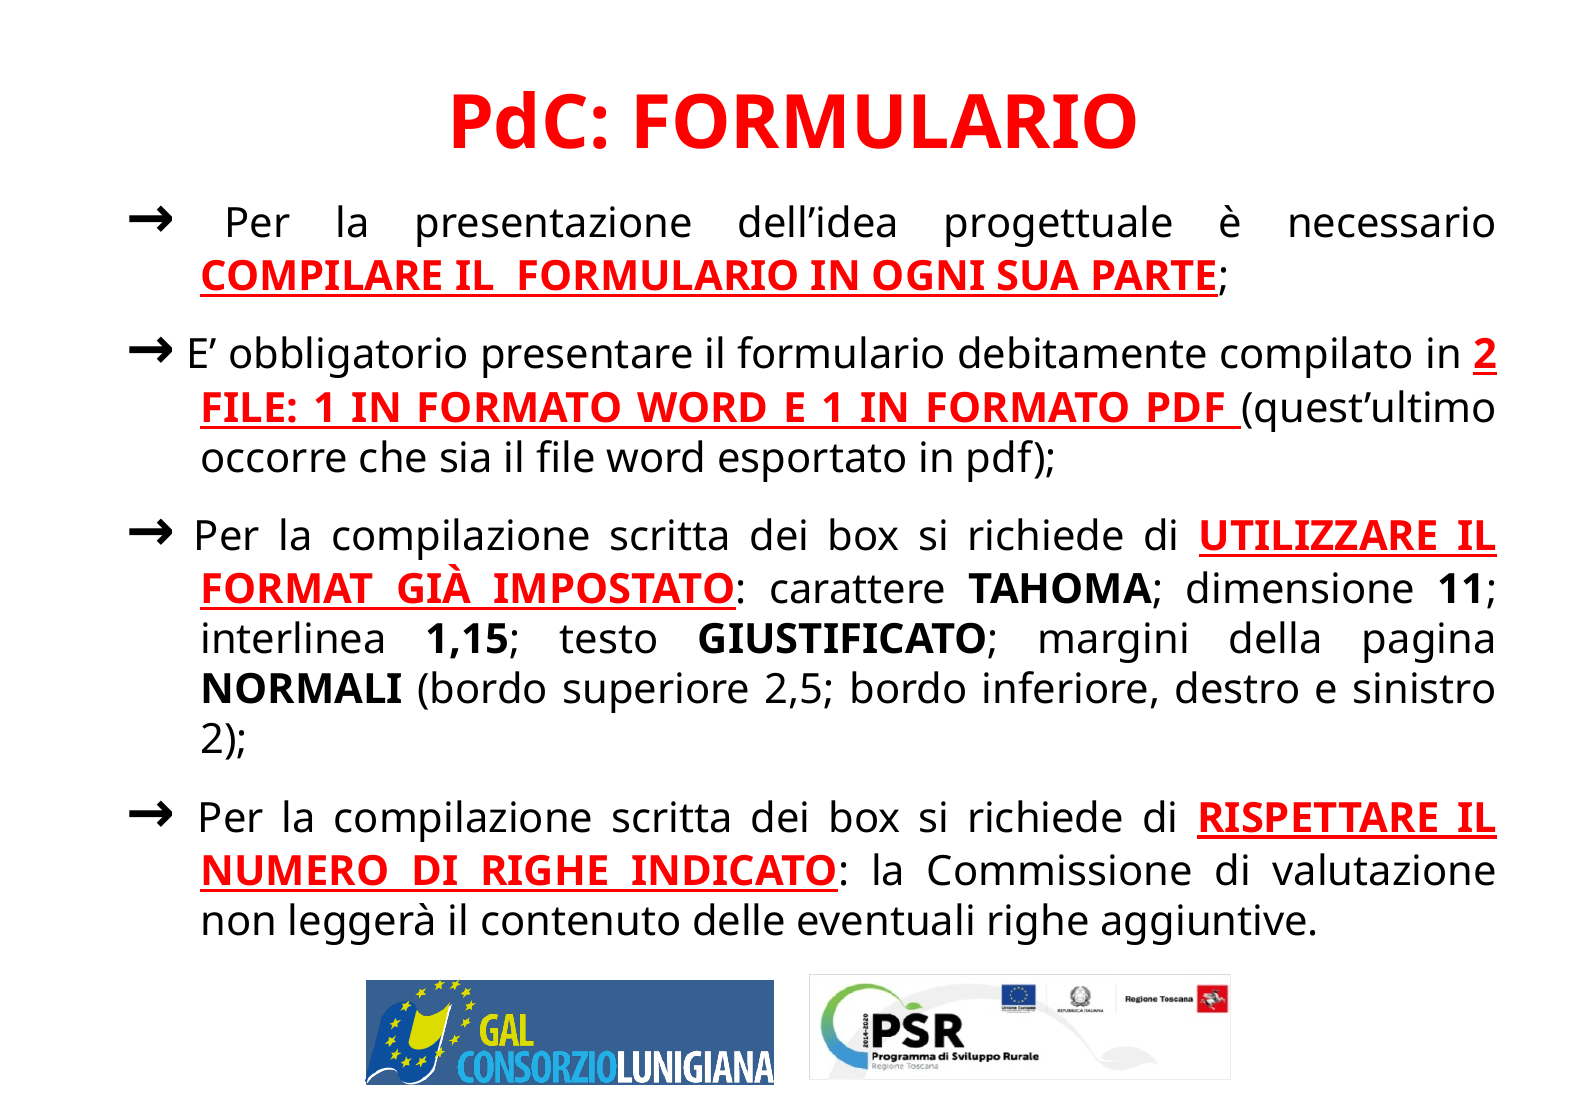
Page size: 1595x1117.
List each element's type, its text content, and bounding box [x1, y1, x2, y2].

list → Per la presentazione dell’idea progettuale è necessario COMPILARE IL FORMULARIO IN OGNI SUA PARTE; → E’ obbligatorio presentare il formulario debitamente compilato in 2 FILE: 1 IN FORMATO WORD E 1 IN FORMATO PDF (quest’ultimo occorre che sia il file word esportato in pdf); → Per la compilazione scritta dei box si richiede di UTILIZZARE IL FORMAT GIÀ IMPOSTATO: carattere TAHOMA; dimensione 11; interlinea 1,15; testo GIUSTIFICATO; margini della pagina NORMALI (bordo superiore 2,5; bordo inferiore, destro e sinistro 2); → Per la compilazione scritta dei box si richiede di RISPETTARE IL NUMERO DI RIGHE INDICATO: la Commissione di valutazione non leggerà il contenuto delle eventuali righe aggiuntive. [82, 172, 1513, 898]
picture [808, 973, 1232, 1080]
picture [365, 979, 775, 1086]
title PdC: FORMULARIO [24, 65, 1565, 172]
